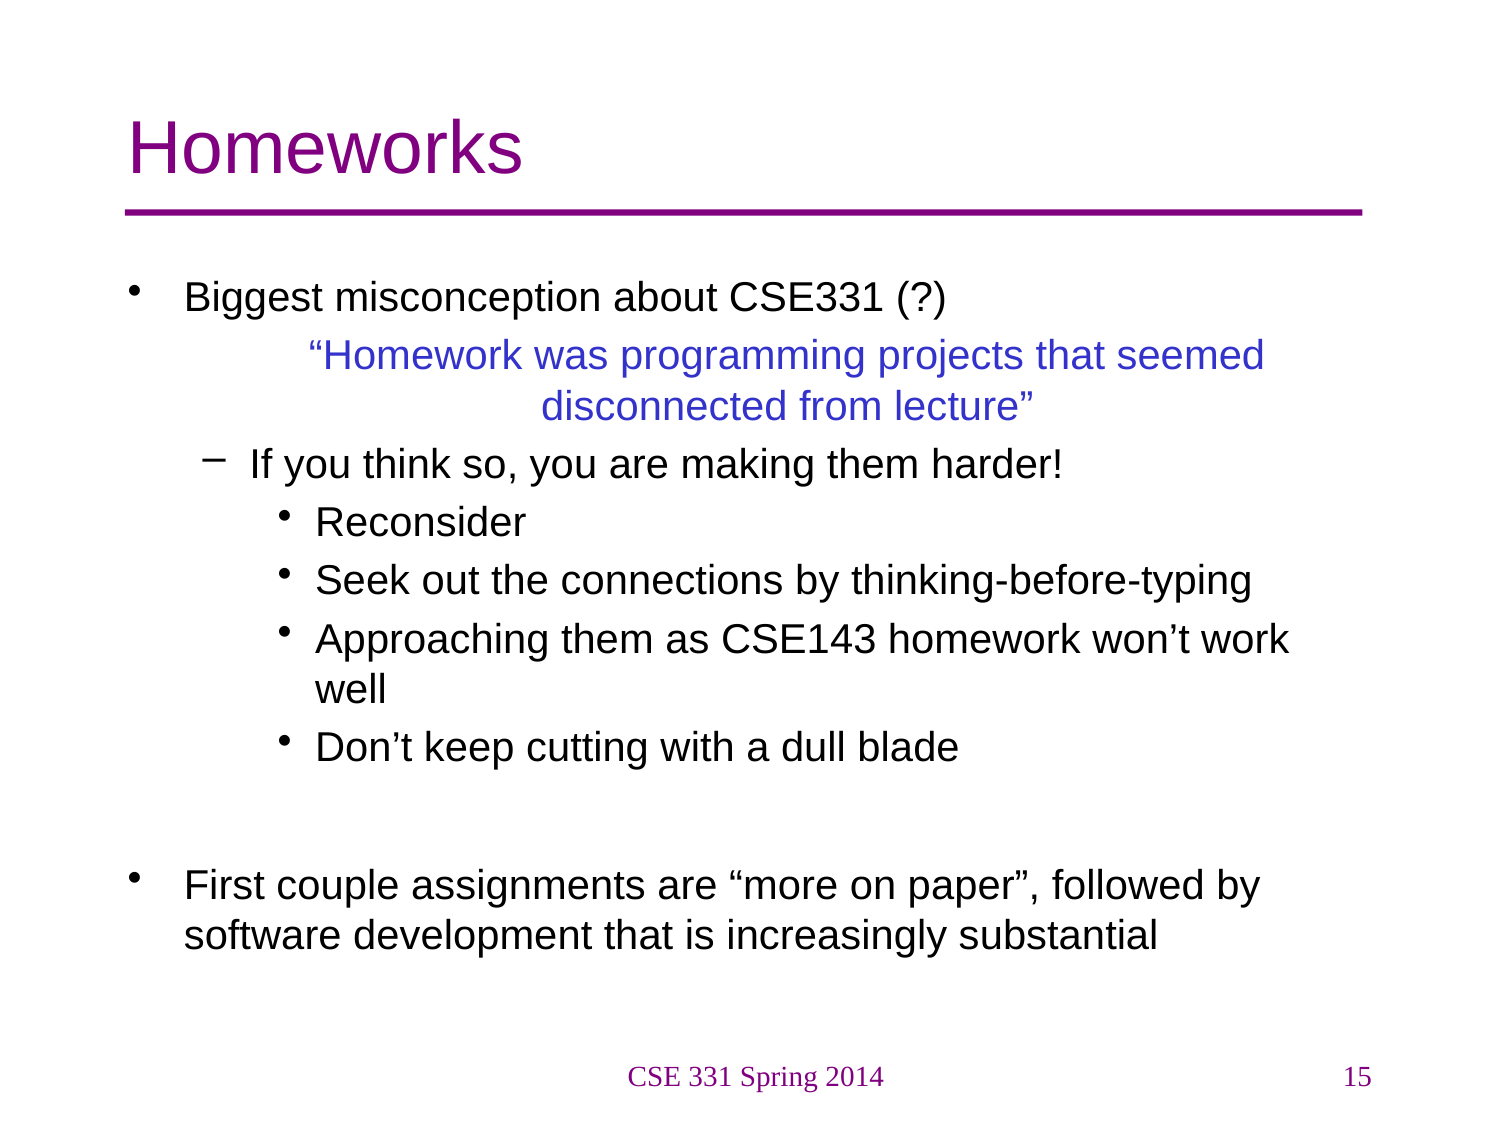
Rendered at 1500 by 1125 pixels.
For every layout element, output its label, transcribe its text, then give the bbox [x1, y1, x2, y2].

footer CSE 331 Spring 2014 [474, 1049, 1038, 1125]
slide_number 15 [1074, 1049, 1388, 1125]
title Homeworks [112, 50, 1388, 238]
list Biggest misconception about CSE331 (?) “Homework was programming projects that seemed disconnected from lecture” If you think so, you are making them harder! Reconsider Seek out the connections by thinking-before-typing Approaching them as CSE143 homework won’t work well Don’t keep cutting with a dull blade First couple assignments are “more on paper”, followed by software development that is increasingly substantial [112, 262, 1388, 1000]
